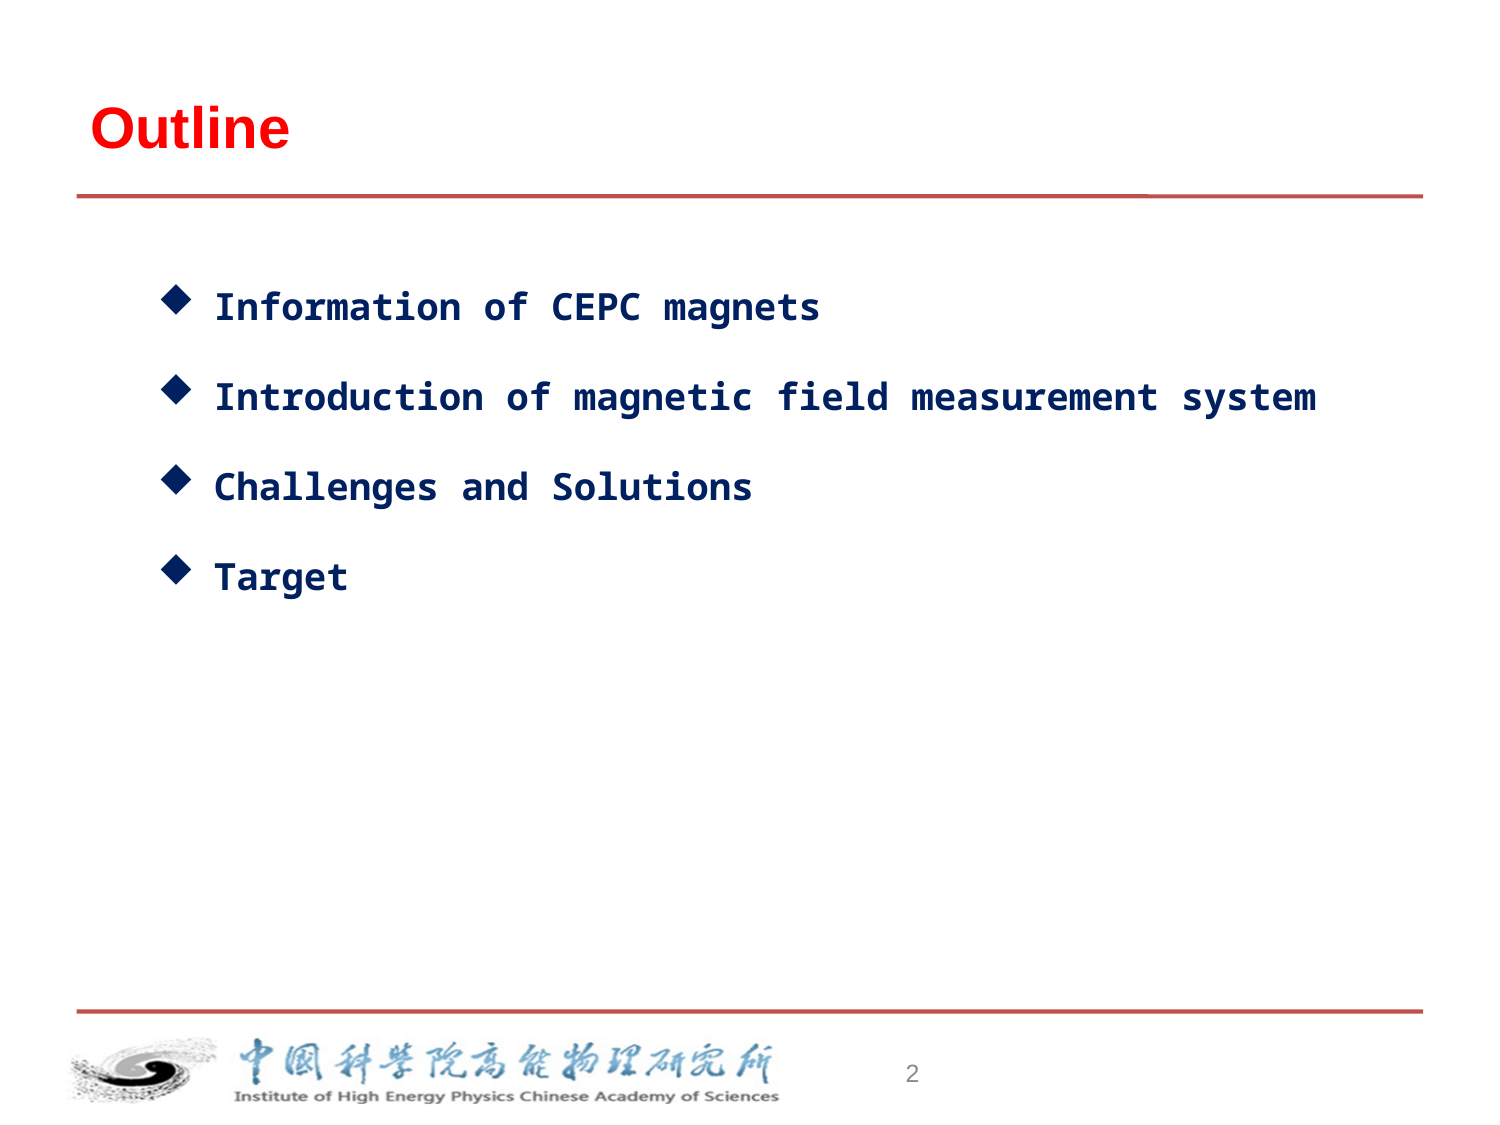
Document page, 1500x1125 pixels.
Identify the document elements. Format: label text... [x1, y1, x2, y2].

slide_number 2 [844, 1042, 935, 1103]
list Information of CEPC magnets Introduction of magnetic field measurement system Challenges and Solutions Target [75, 230, 1415, 992]
picture [65, 1034, 783, 1106]
title Outline [75, 66, 1425, 185]
